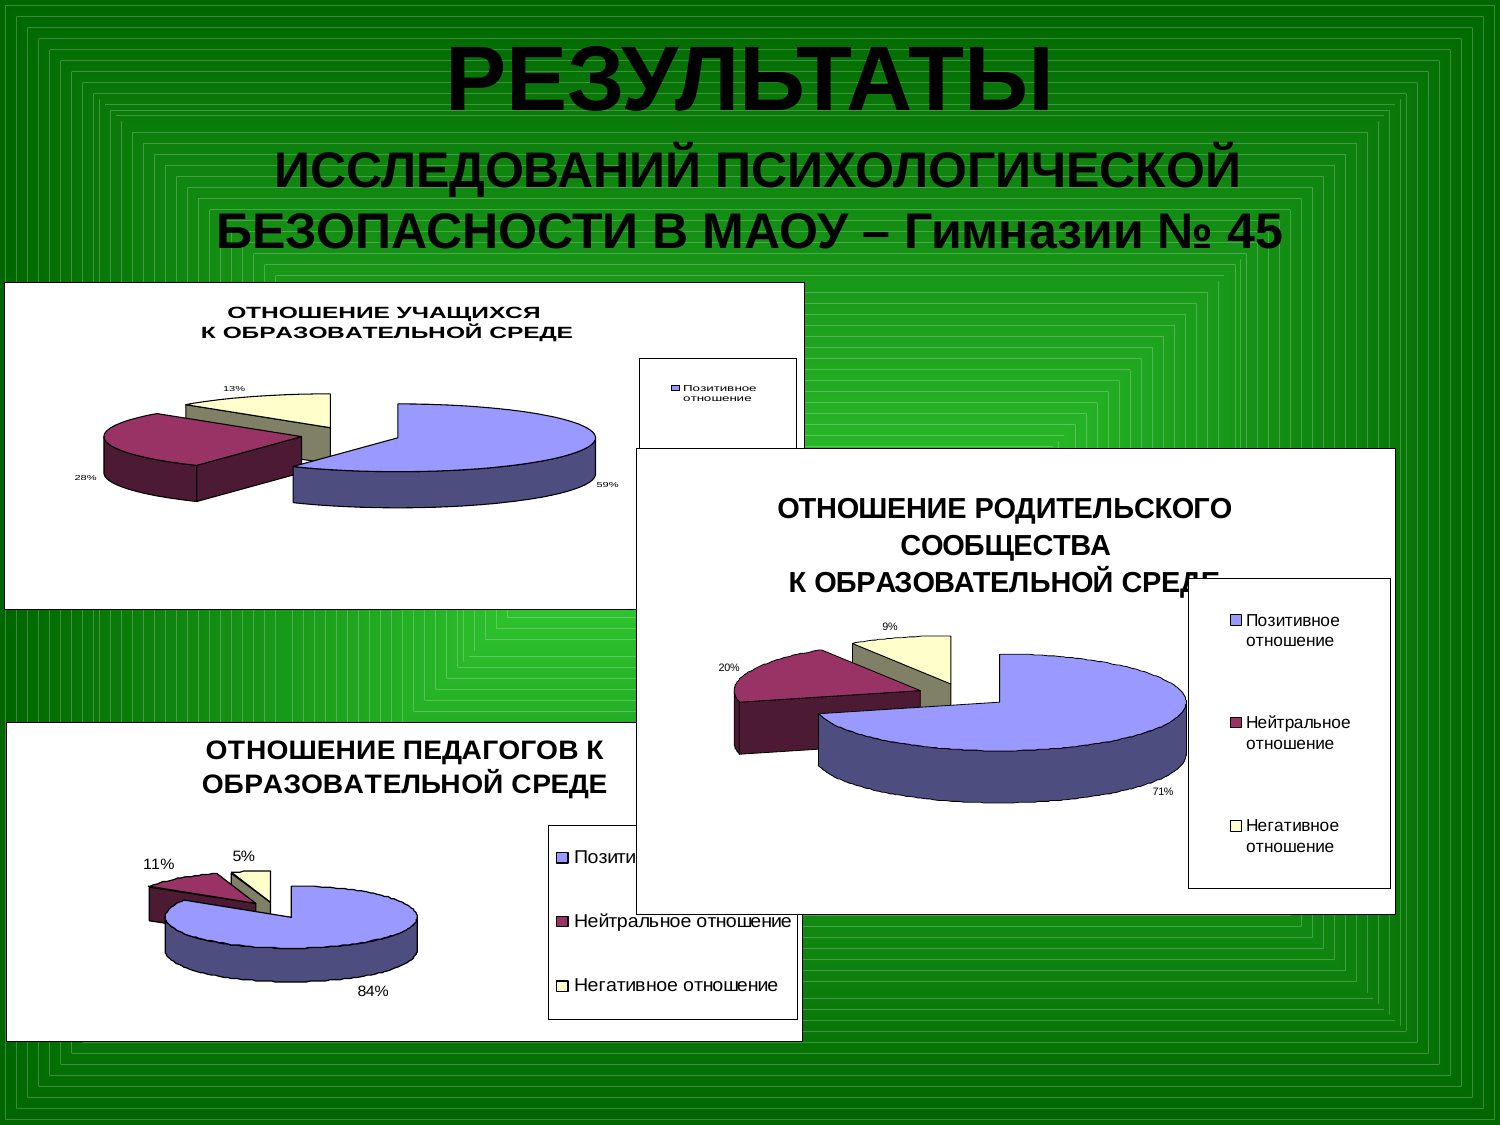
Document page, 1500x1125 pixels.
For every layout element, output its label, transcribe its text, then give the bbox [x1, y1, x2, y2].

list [0, 715, 810, 1048]
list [631, 444, 1400, 919]
picture [0, 278, 810, 613]
title РЕЗУЛЬТАТЫ ИССЛЕДОВАНИЙ ПСИХОЛОГИЧЕСКОЙ БЕЗОПАСНОСТИ В МАОУ – Гимназии № 45 [74, 44, 1426, 233]
